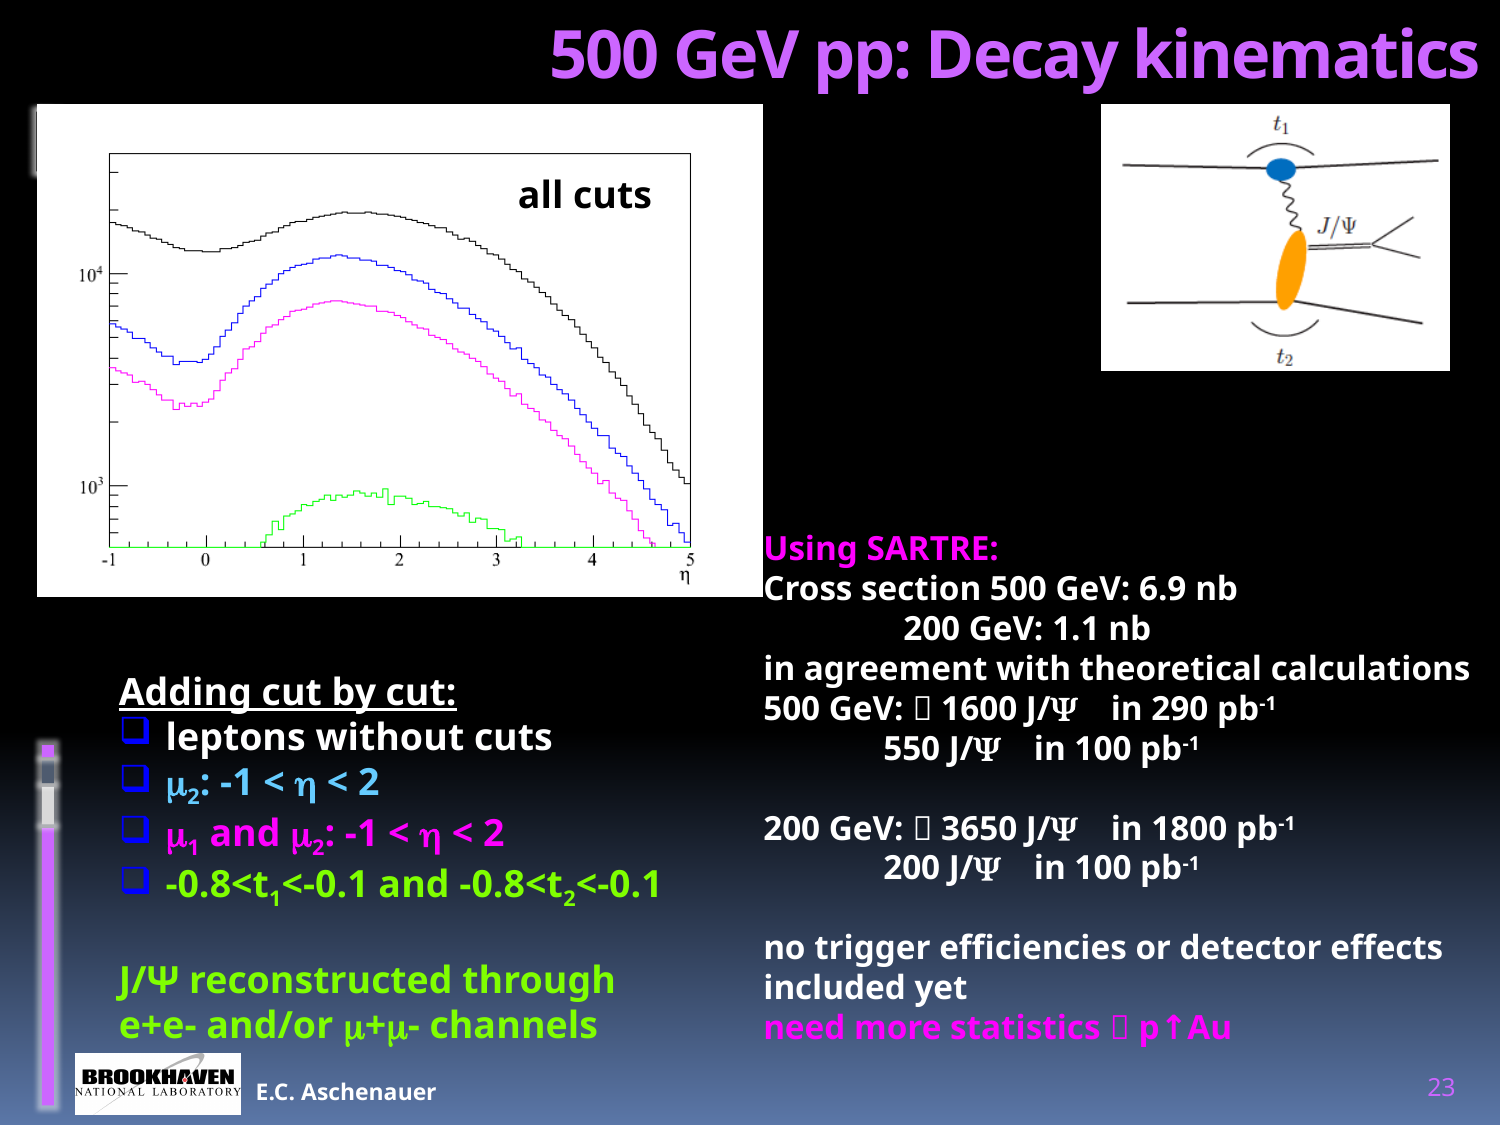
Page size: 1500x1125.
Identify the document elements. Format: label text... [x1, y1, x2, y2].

slide_number E.C. Aschenauer [240, 1052, 552, 1113]
picture [75, 1053, 241, 1115]
text_box Using SARTRE: Cross section 500 GeV: 6.9 nb 200 GeV: 1.1 nb in agreement with theoretical calculations 500 GeV:  1600 J/Y in 290 pb-1 550 J/Y in 100 pb-1 200 GeV:  3650 J/Y in 1800 pb-1 200 J/Y in 100 pb-1 no trigger efficiencies or detector effects included yet need more statistics  p↑Au [748, 519, 1487, 1125]
title 500 GeV pp: Decay kinematics [220, 4, 1496, 105]
picture [1101, 104, 1450, 372]
text_box Adding cut by cut: leptons without cuts m2: -1 < h < 2 m1 and m2: -1 < h < 2 -0.8<t1<-0.1 and -0.8<t2<-0.1 J/Ψ reconstructed through e+e- and/or m+m- channels [104, 660, 688, 1054]
picture [37, 104, 763, 597]
